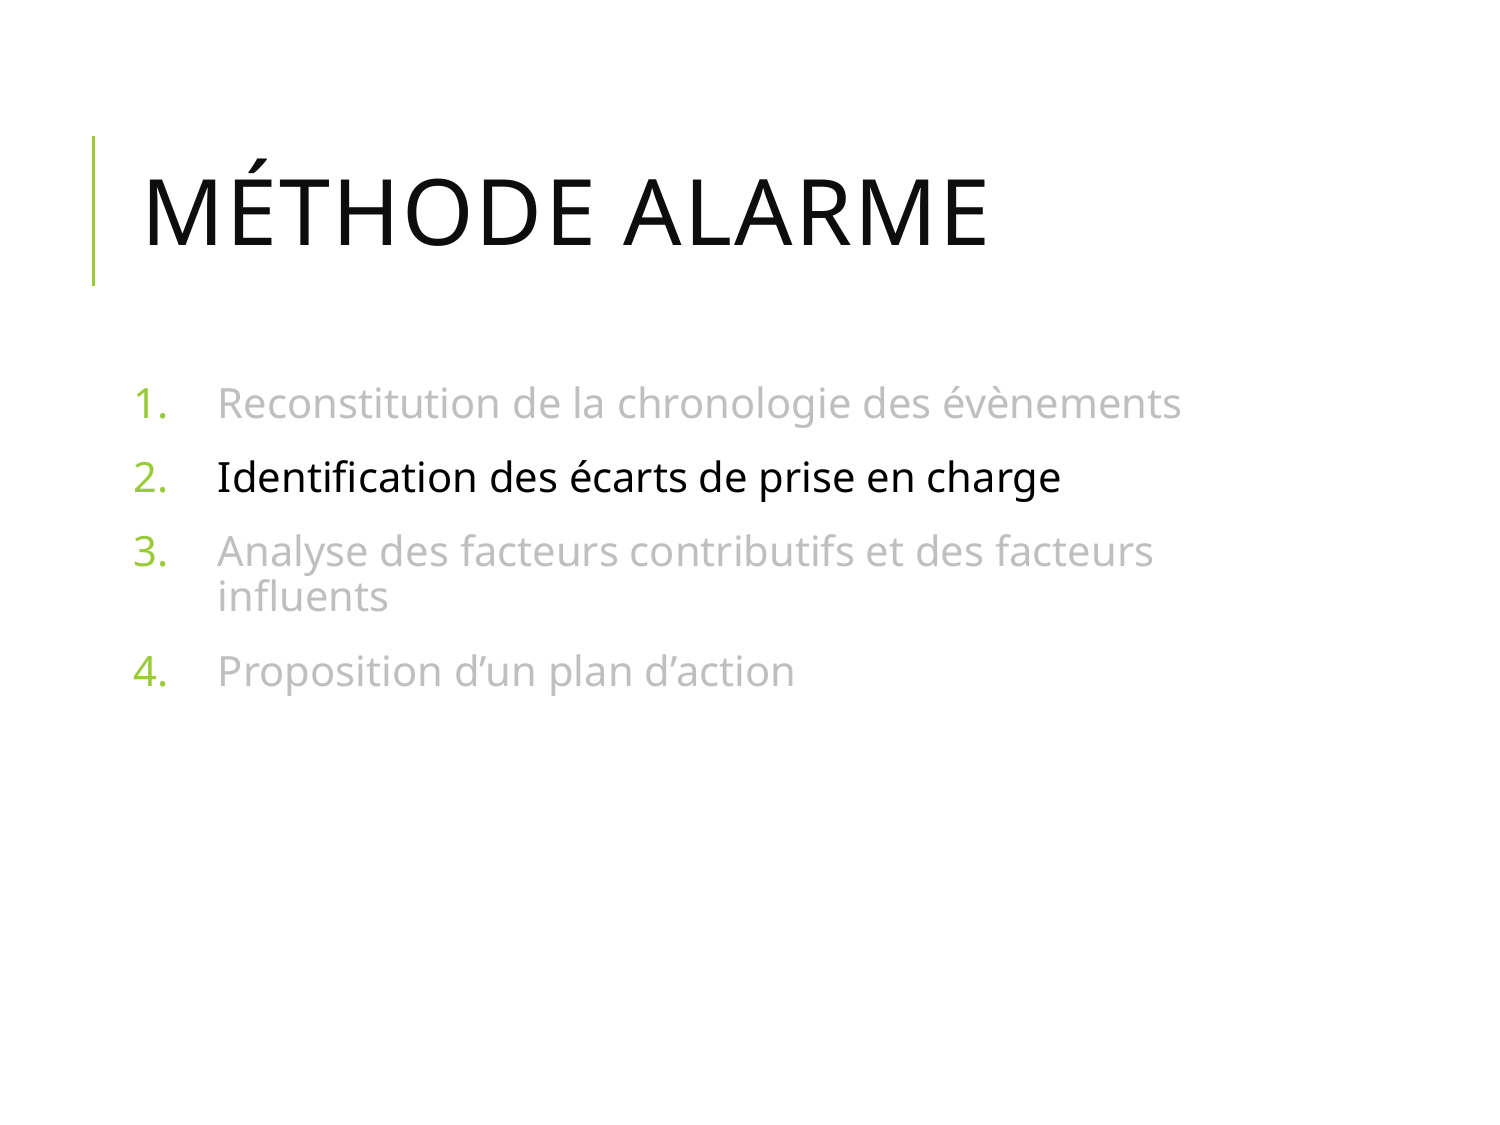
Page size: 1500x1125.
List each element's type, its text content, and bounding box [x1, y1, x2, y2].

list Reconstitution de la chronologie des évènements Identification des écarts de prise en charge Analyse des facteurs contributifs et des facteurs influents Proposition d’un plan d’action [126, 375, 1322, 1035]
title Méthode ALARME [126, 96, 1322, 342]
